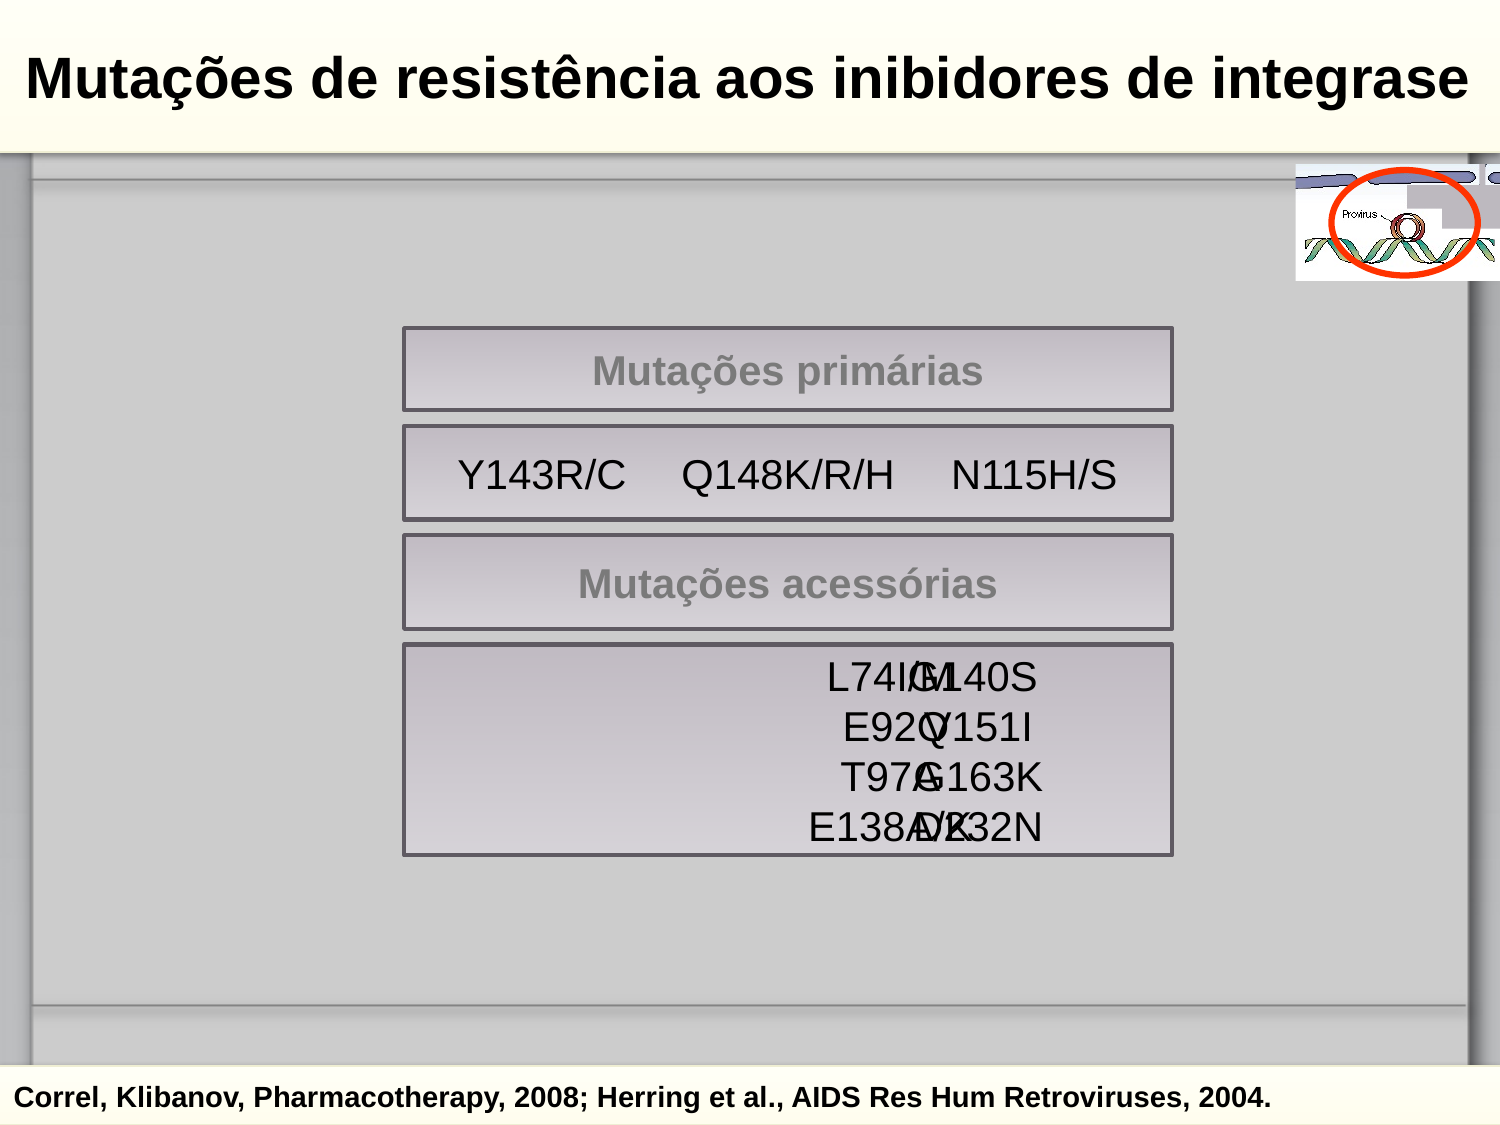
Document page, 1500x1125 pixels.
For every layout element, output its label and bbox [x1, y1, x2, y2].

text_box [0, 0, 1500, 1125]
text_box [1295, 163, 1500, 281]
